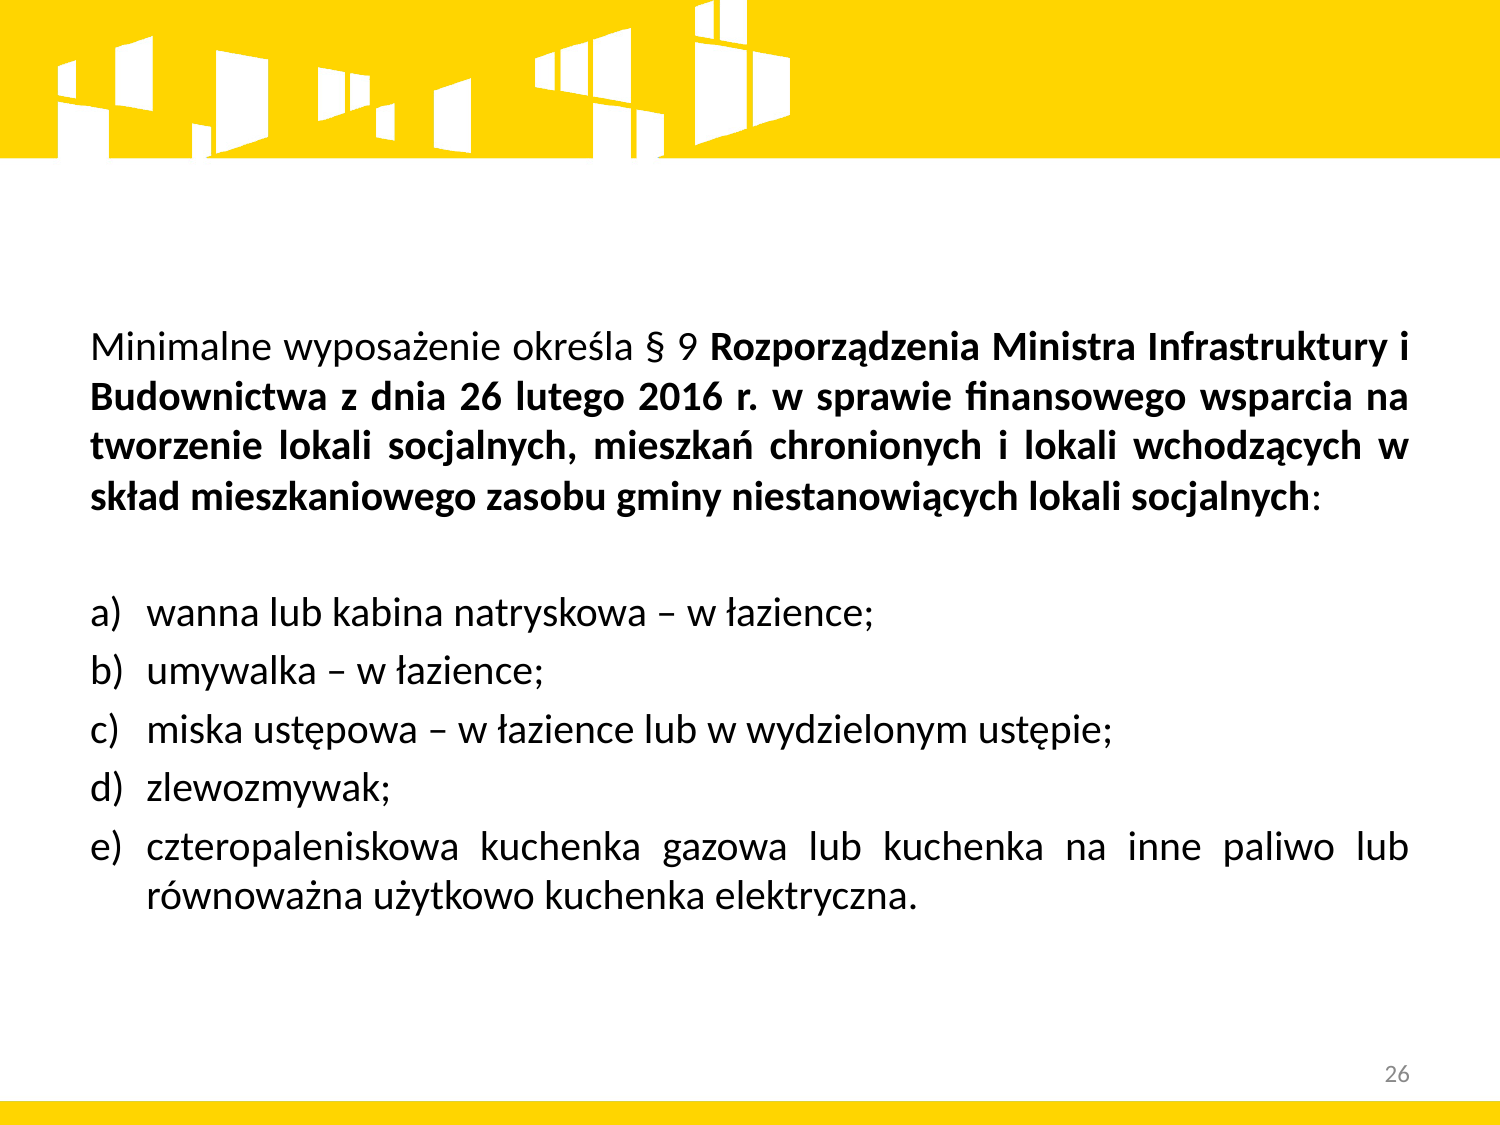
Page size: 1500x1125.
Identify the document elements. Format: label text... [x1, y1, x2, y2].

slide_number 26 [1074, 1042, 1425, 1103]
picture [0, 0, 1500, 1125]
list Minimalne wyposażenie określa § 9 Rozporządzenia Ministra Infrastruktury i Budownictwa z dnia 26 lutego 2016 r. w sprawie finansowego wsparcia na tworzenie lokali socjalnych, mieszkań chronionych i lokali wchodzących w skład mieszkaniowego zasobu gminy niestanowiących lokali socjalnych: wanna lub kabina natryskowa – w łazience; umywalka – w łazience; miska ustępowa – w łazience lub w wydzielonym ustępie; zlewozmywak; czteropaleniskowa kuchenka gazowa lub kuchenka na inne paliwo lub równoważna użytkowo kuchenka elektryczna. [74, 262, 1426, 1006]
